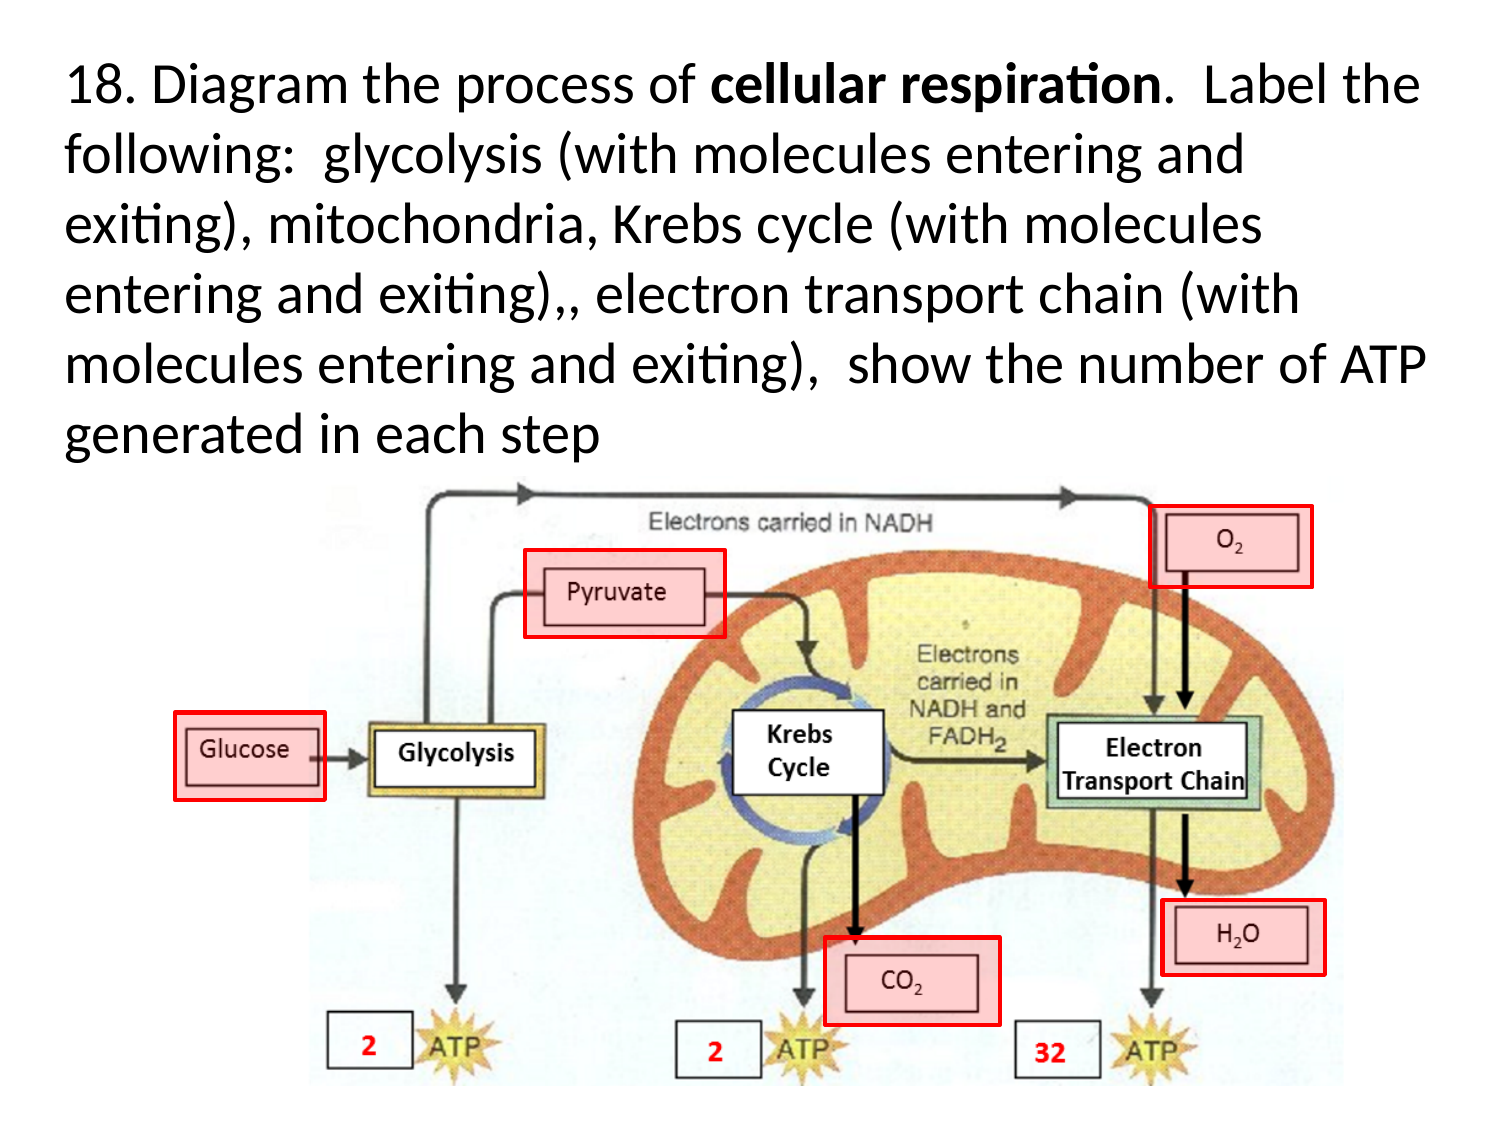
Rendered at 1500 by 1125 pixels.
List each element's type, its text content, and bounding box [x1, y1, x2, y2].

text_box 18. Diagram the process of cellular respiration. Label the following: glycolysis (with molecules entering and exiting), mitochondria, Krebs cycle (with molecules entering and exiting),, electron transport chain (with molecules entering and exiting), show the number of ATP generated in each step [49, 37, 1463, 473]
picture [174, 476, 1351, 1086]
